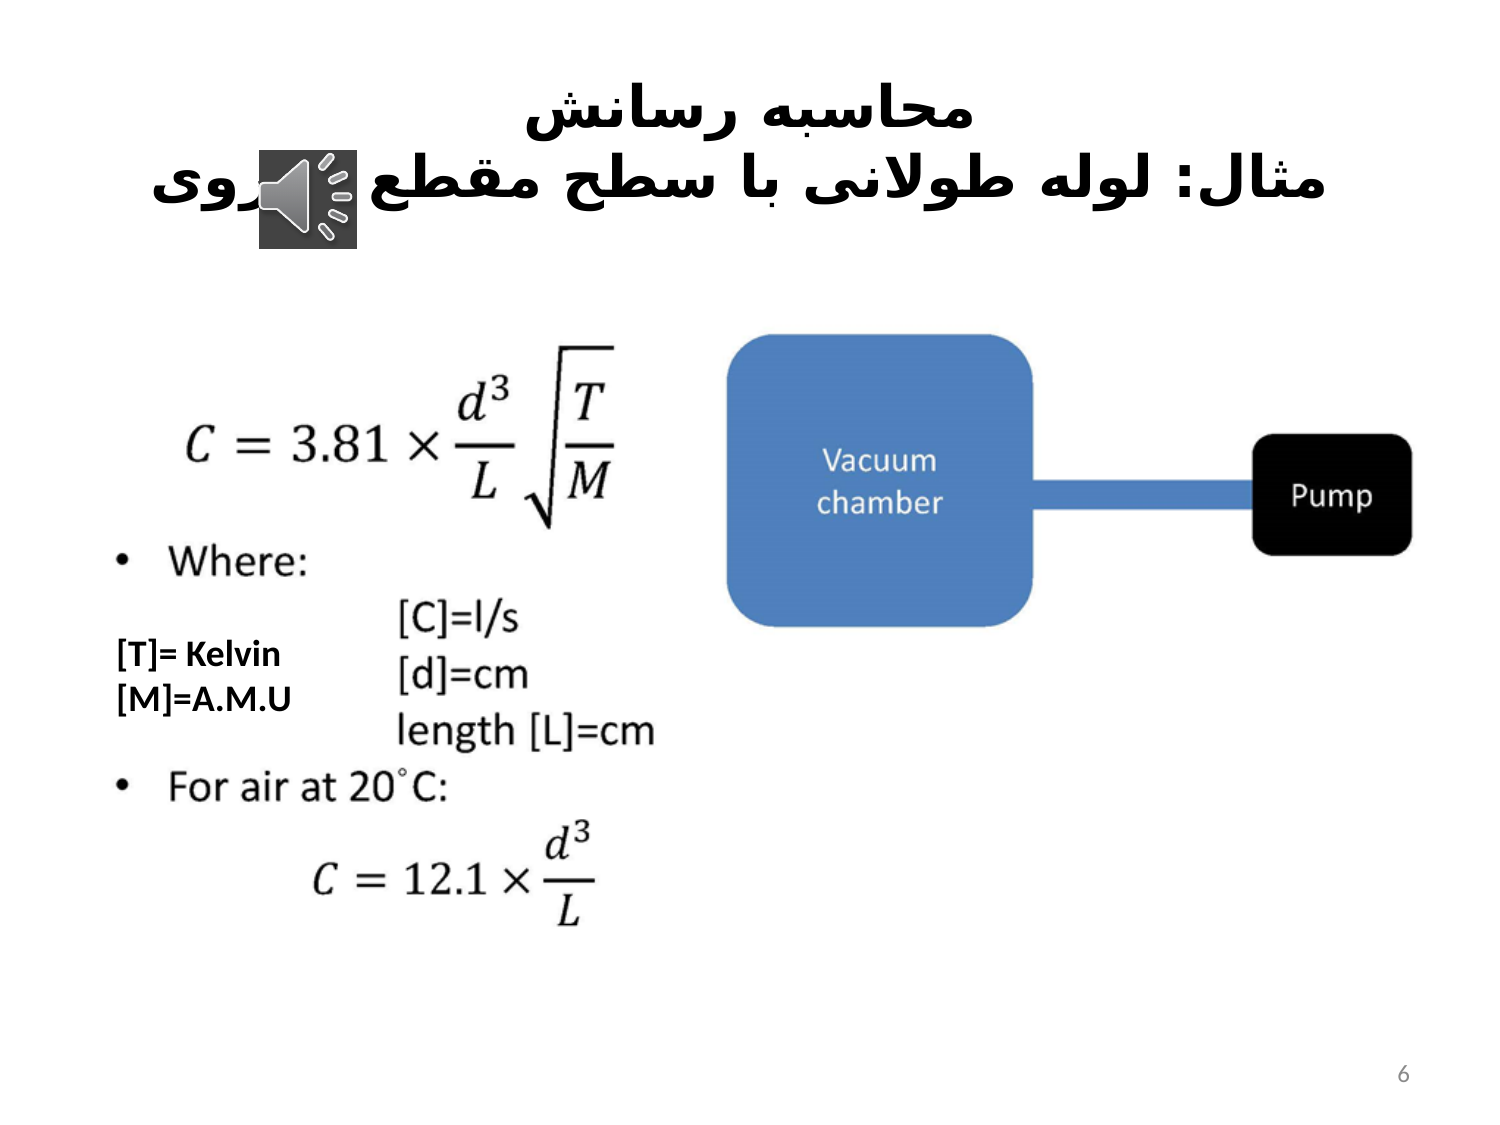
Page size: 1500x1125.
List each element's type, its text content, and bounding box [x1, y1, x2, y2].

slide_number 6 [1074, 1042, 1425, 1103]
picture [257, 149, 359, 250]
title محاسبه رسانش مثال: لوله طولانی با سطح مقطع دایروی [75, 45, 1425, 233]
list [74, 318, 1426, 949]
